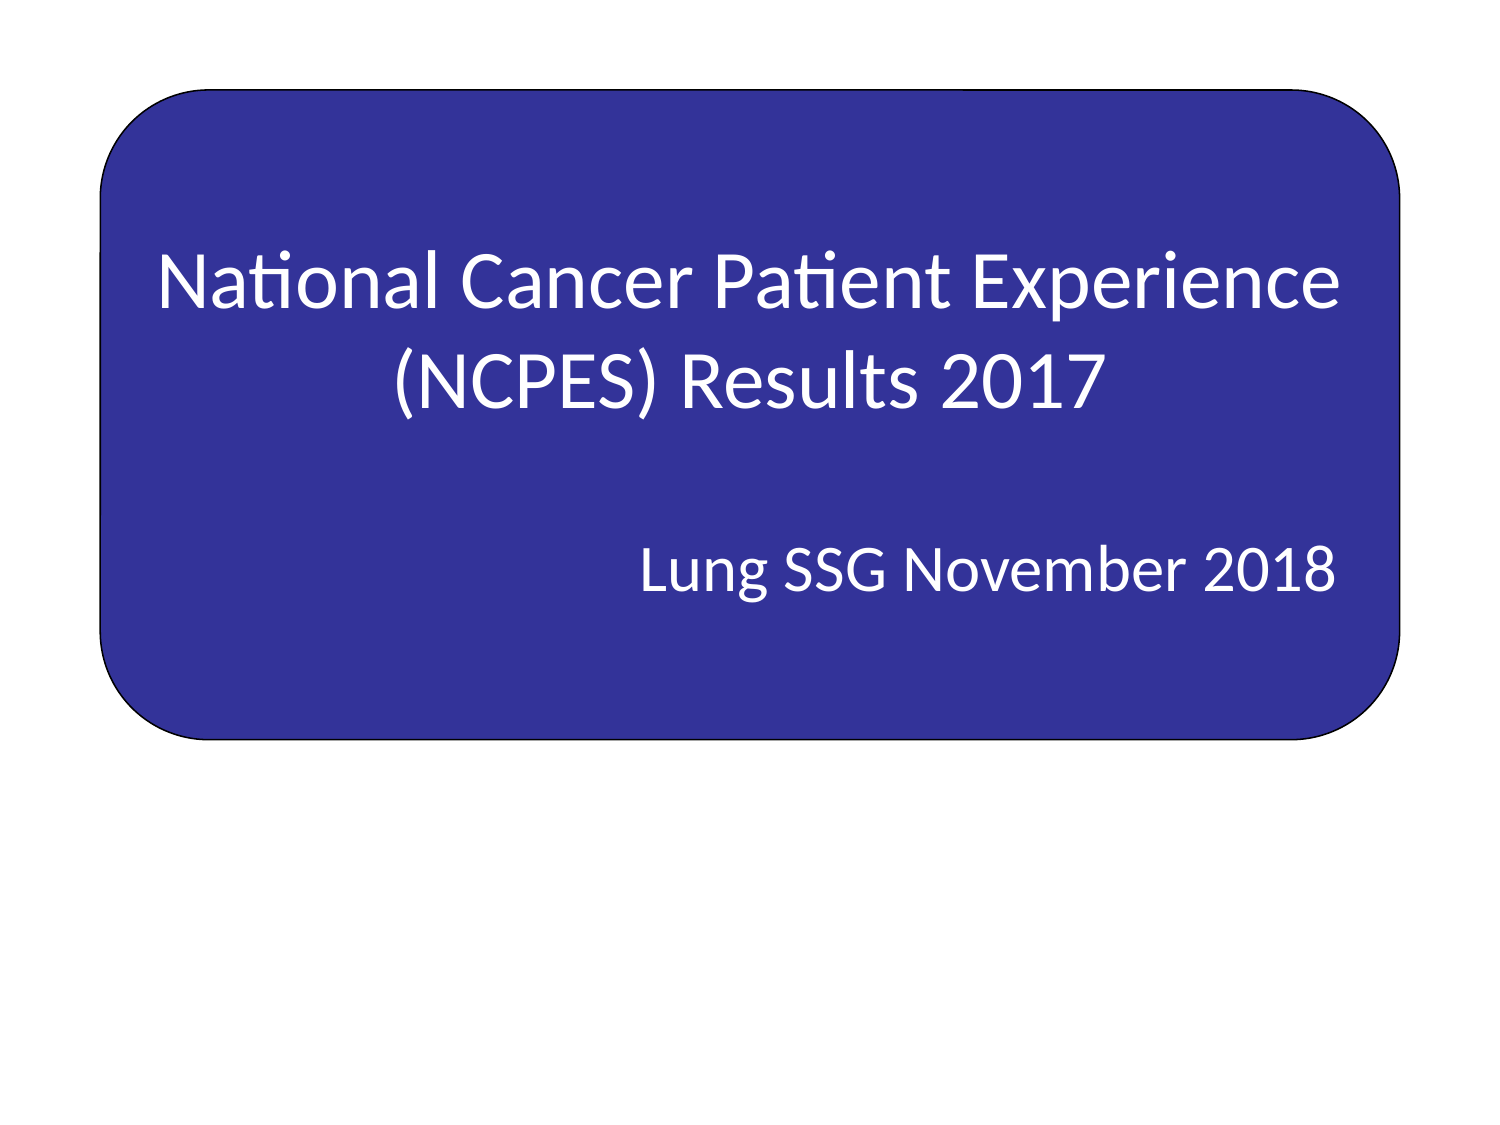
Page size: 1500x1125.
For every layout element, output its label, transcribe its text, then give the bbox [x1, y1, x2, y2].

text_box National Cancer Patient Experience (NCPES) Results 2017 Lung SSG November 2018 [100, 89, 1400, 740]
